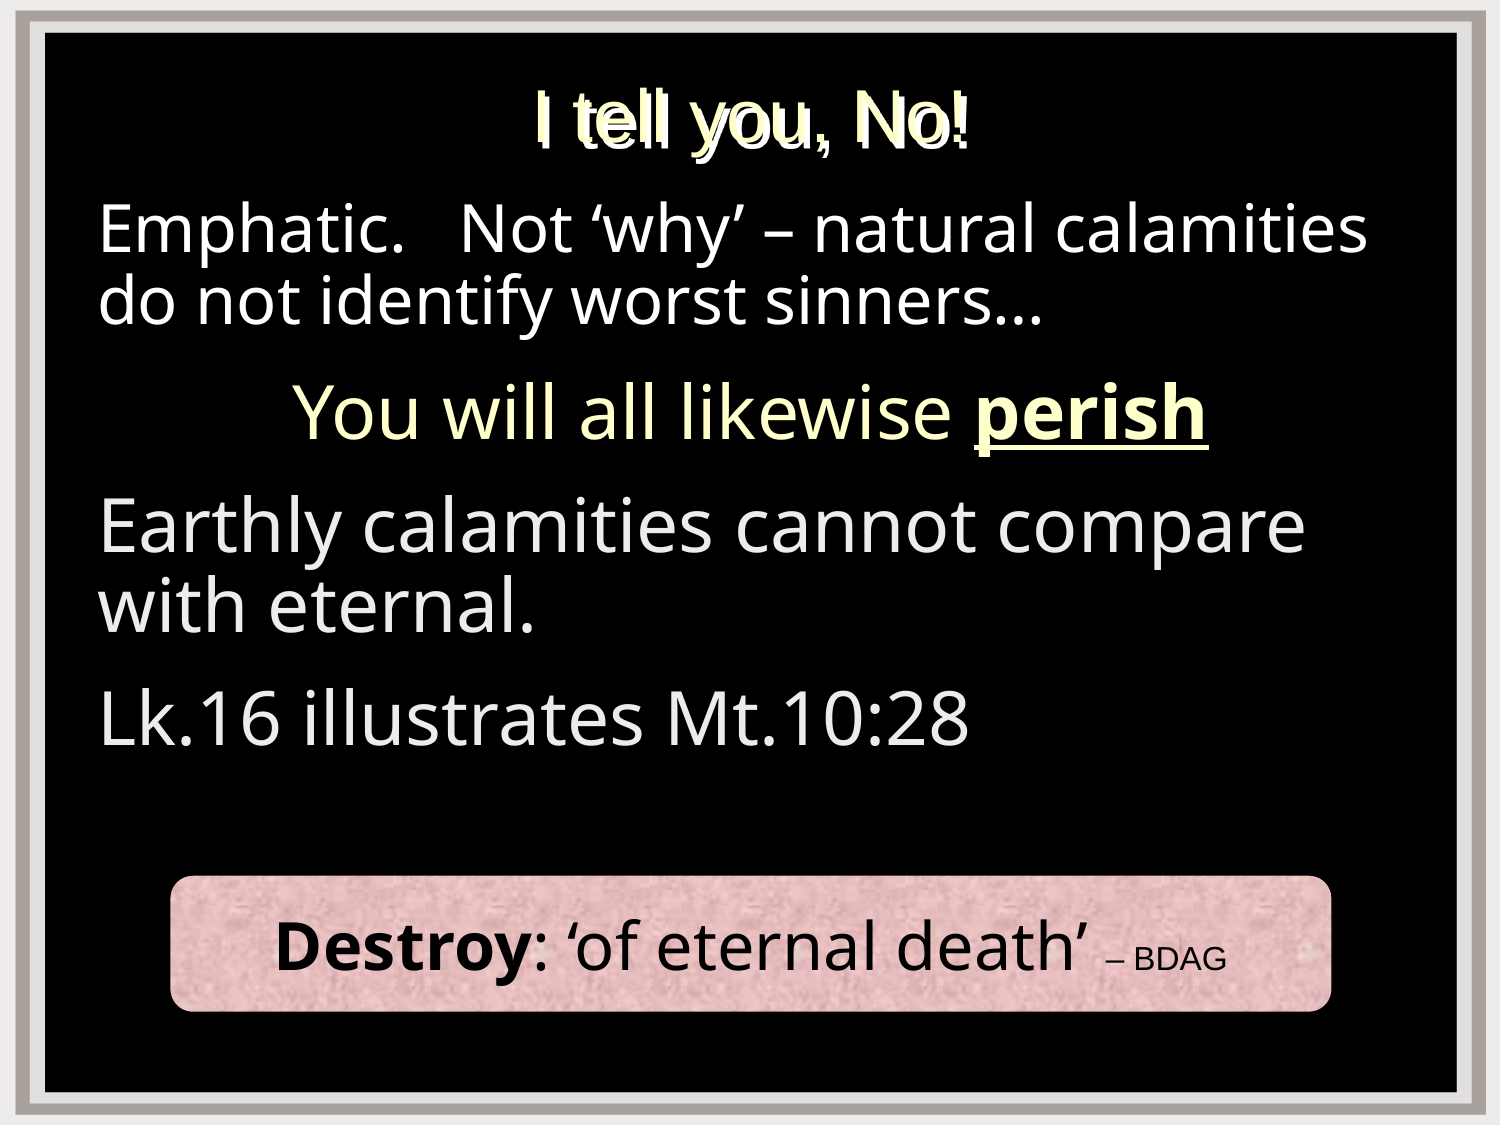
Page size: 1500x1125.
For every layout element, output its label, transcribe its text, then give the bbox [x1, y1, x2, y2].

picture [0, 0, 1500, 1125]
text_box Destroy: ‘of eternal death’ – BDAG [169, 874, 1333, 1013]
list Emphatic. Not ‘why’ – natural calamities do not identify worst sinners… You will all likewise perish Earthly calamities cannot compare with eternal. Lk.16 illustrates Mt.10:28 [82, 187, 1420, 1025]
title I tell you, No! [62, 37, 1438, 188]
